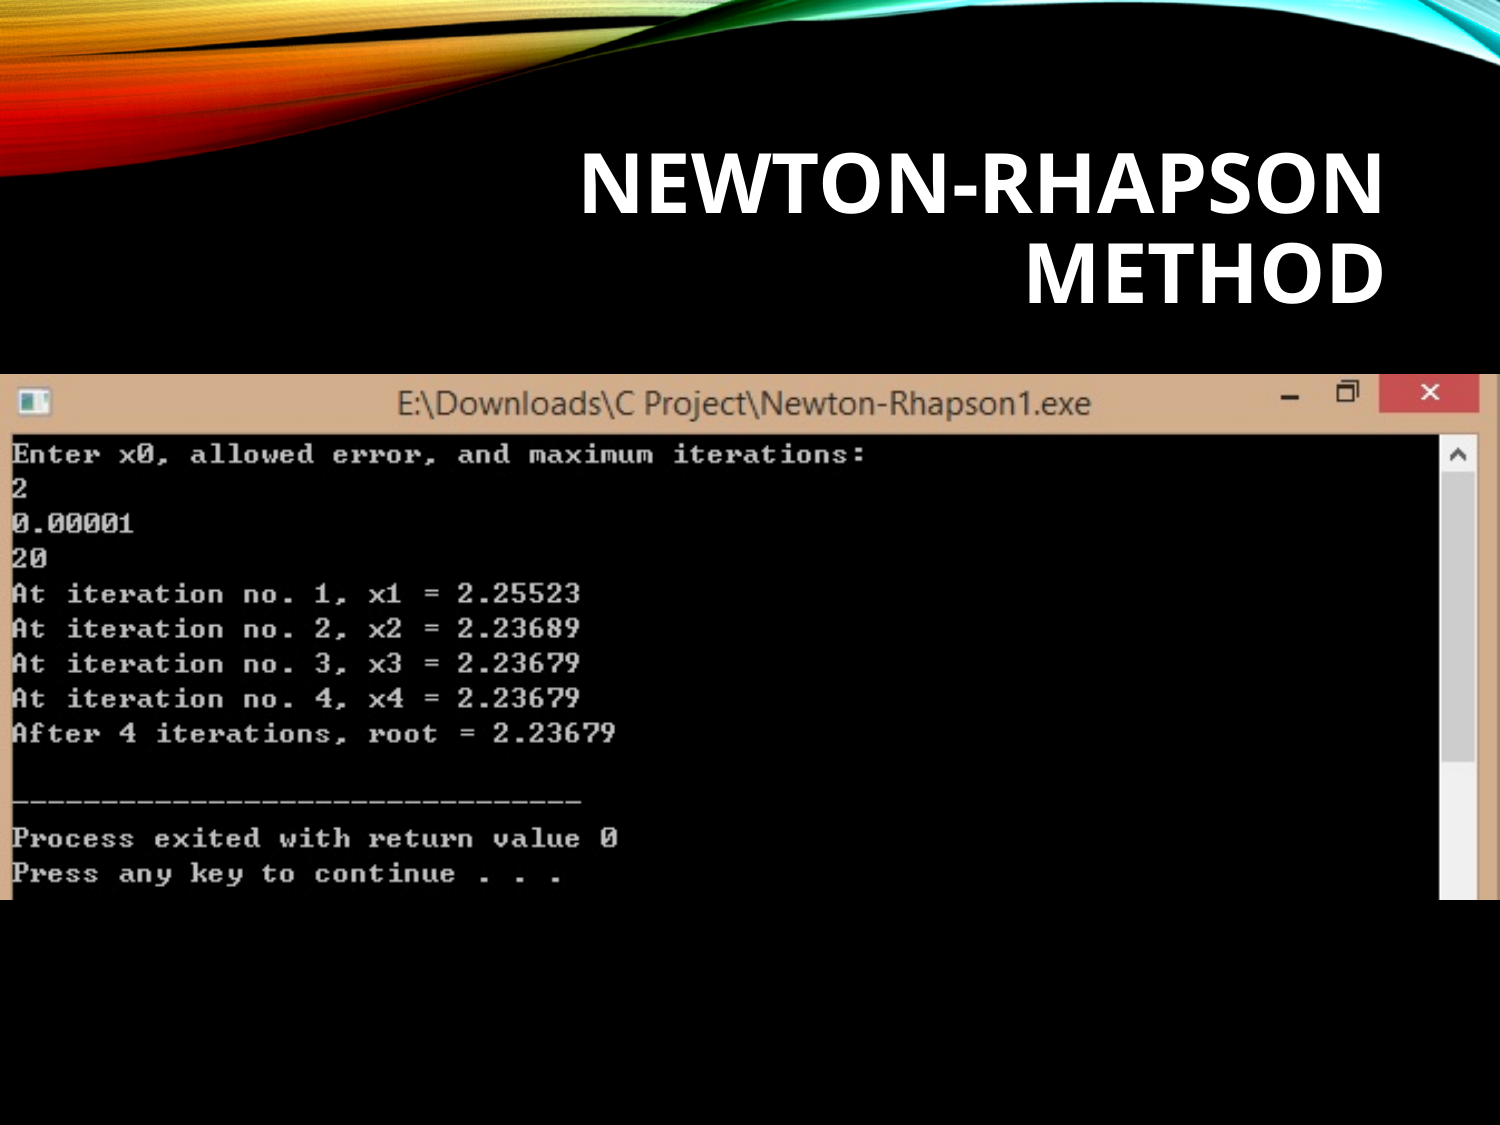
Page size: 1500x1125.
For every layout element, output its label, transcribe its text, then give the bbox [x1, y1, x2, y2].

title Newton-Rhapson Method [356, 125, 1403, 338]
picture [0, 0, 1500, 178]
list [0, 374, 1500, 901]
